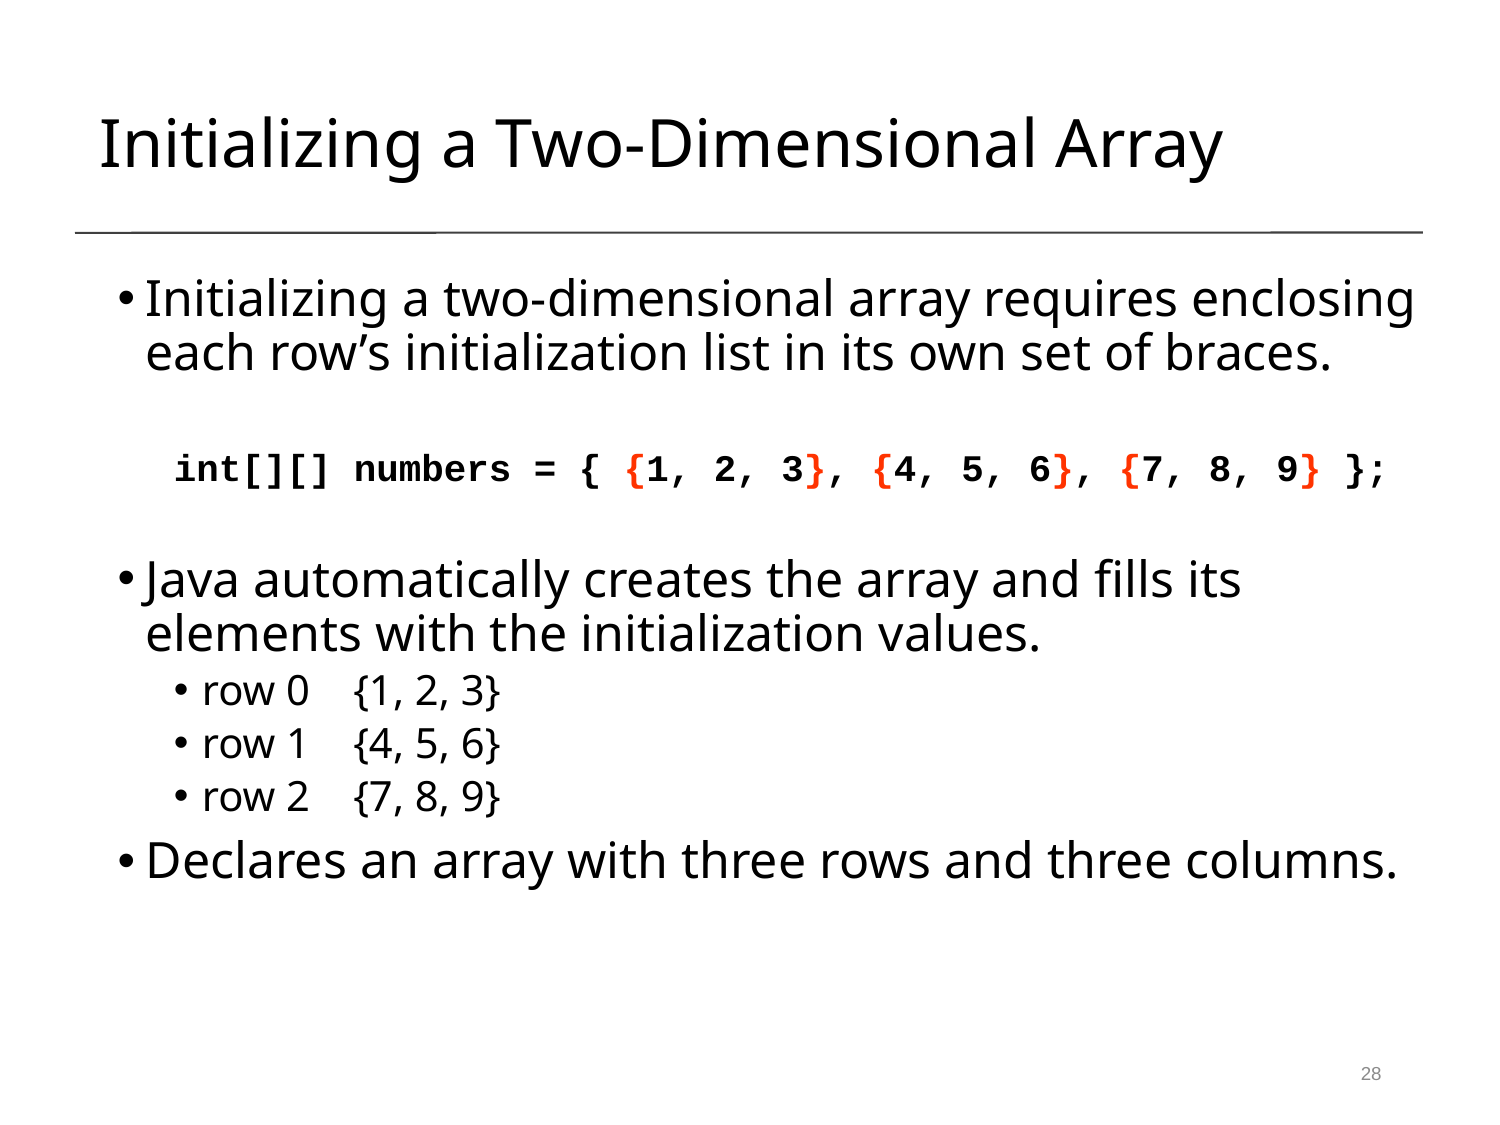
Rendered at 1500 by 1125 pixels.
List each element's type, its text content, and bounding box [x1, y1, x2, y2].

list Initializing a two-dimensional array requires enclosing each row’s initialization list in its own set of braces. int[][] numbers = { {1, 2, 3}, {4, 5, 6}, {7, 8, 9} }; Java automatically creates the array and fills its elements with the initialization values. row 0 {1, 2, 3} row 1 {4, 5, 6} row 2 {7, 8, 9} Declares an array with three rows and three columns. [102, 266, 1441, 1042]
title Initializing a Two-Dimensional Array [84, 52, 1417, 240]
slide_number 28 [1059, 1042, 1397, 1103]
